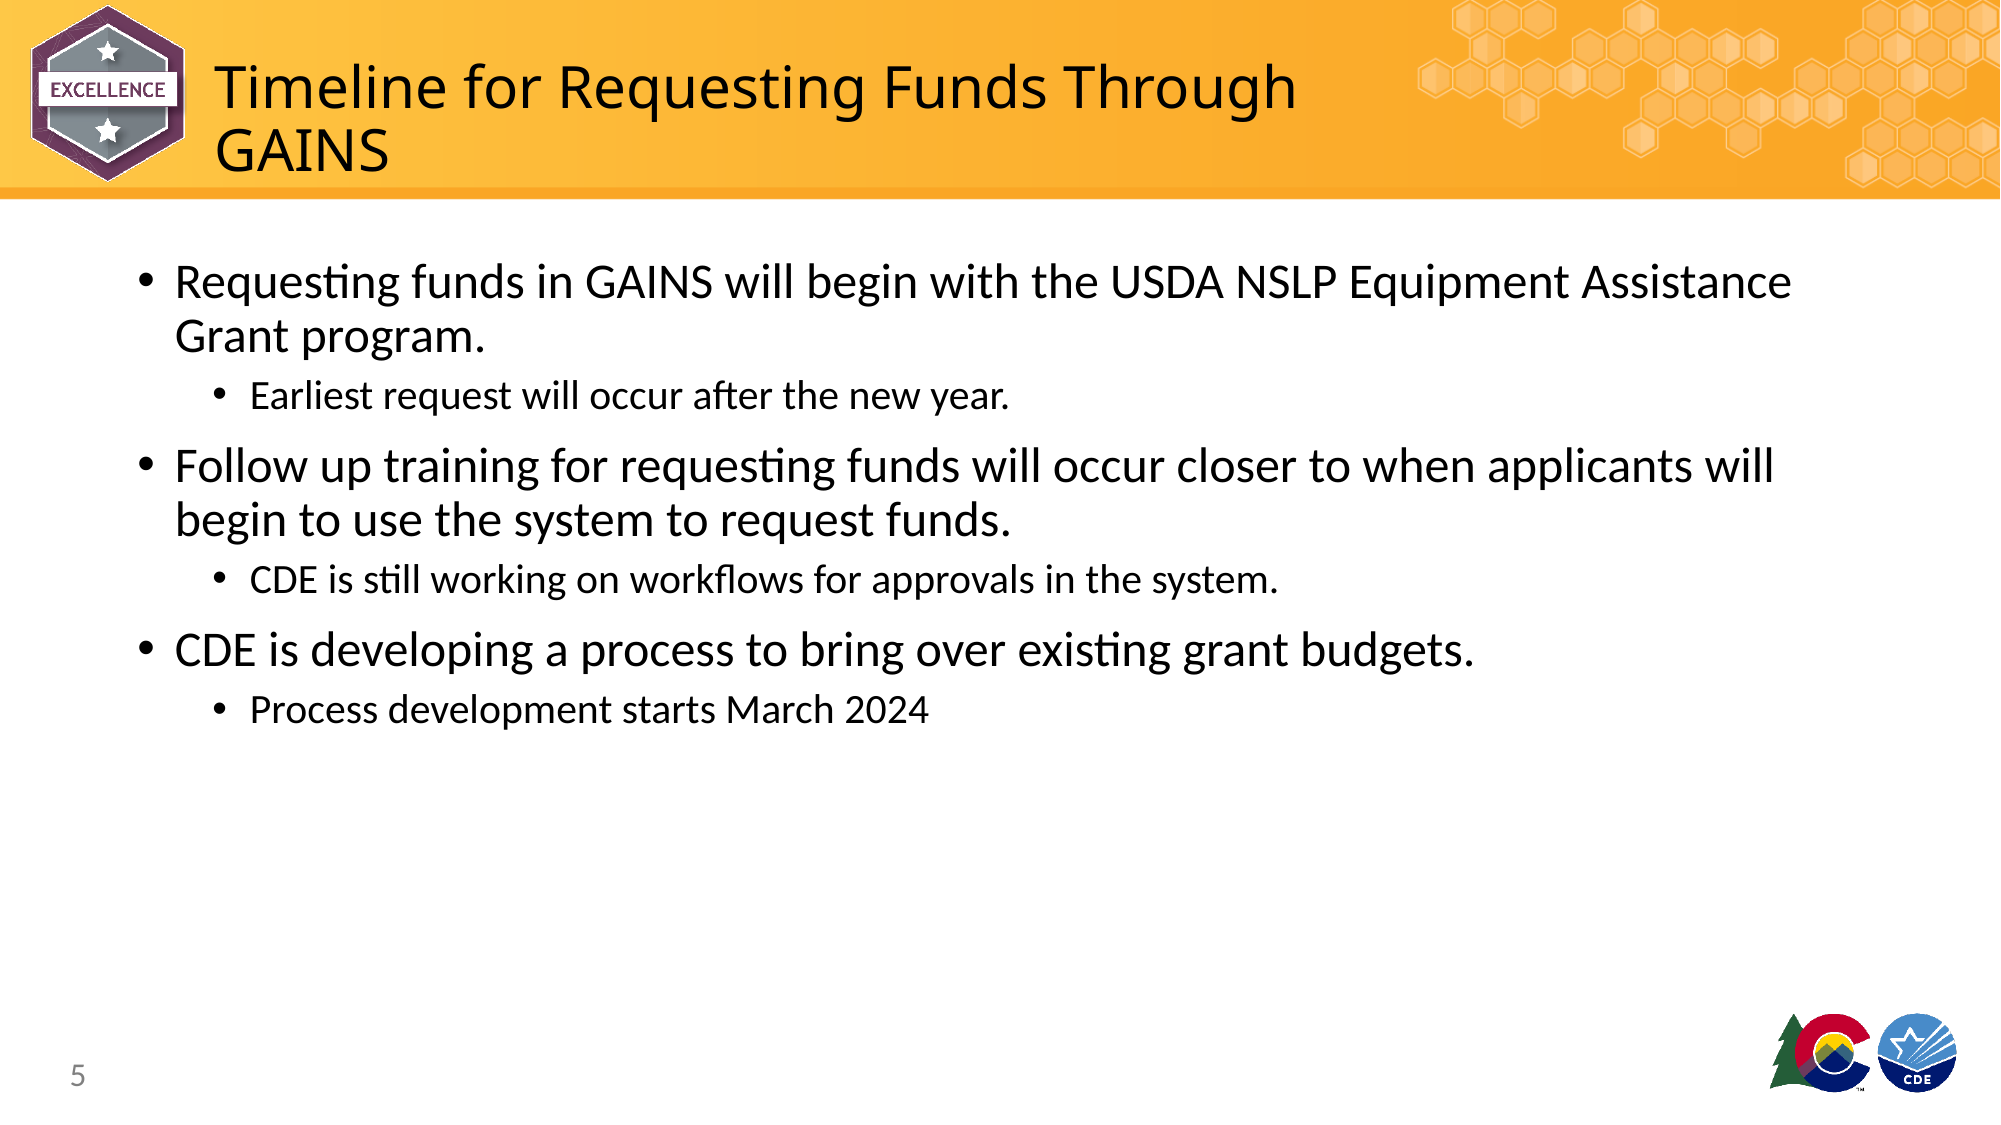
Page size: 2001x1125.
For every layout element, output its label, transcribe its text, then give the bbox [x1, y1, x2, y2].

list Requesting funds in GAINS will begin with the USDA NSLP Equipment Assistance Grant program. Earliest request will occur after the new year. Follow up training for requesting funds will occur closer to when applicants will begin to use the system to request funds. CDE is still working on workflows for approvals in the system. CDE is developing a process to bring over existing grant budgets. Process development starts March 2024 [137, 254, 1863, 969]
title Timeline for Requesting Funds Through GAINS [214, 58, 1396, 182]
slide_number 5 [54, 1042, 505, 1103]
picture [0, 0, 2000, 200]
picture [1768, 1012, 1957, 1093]
